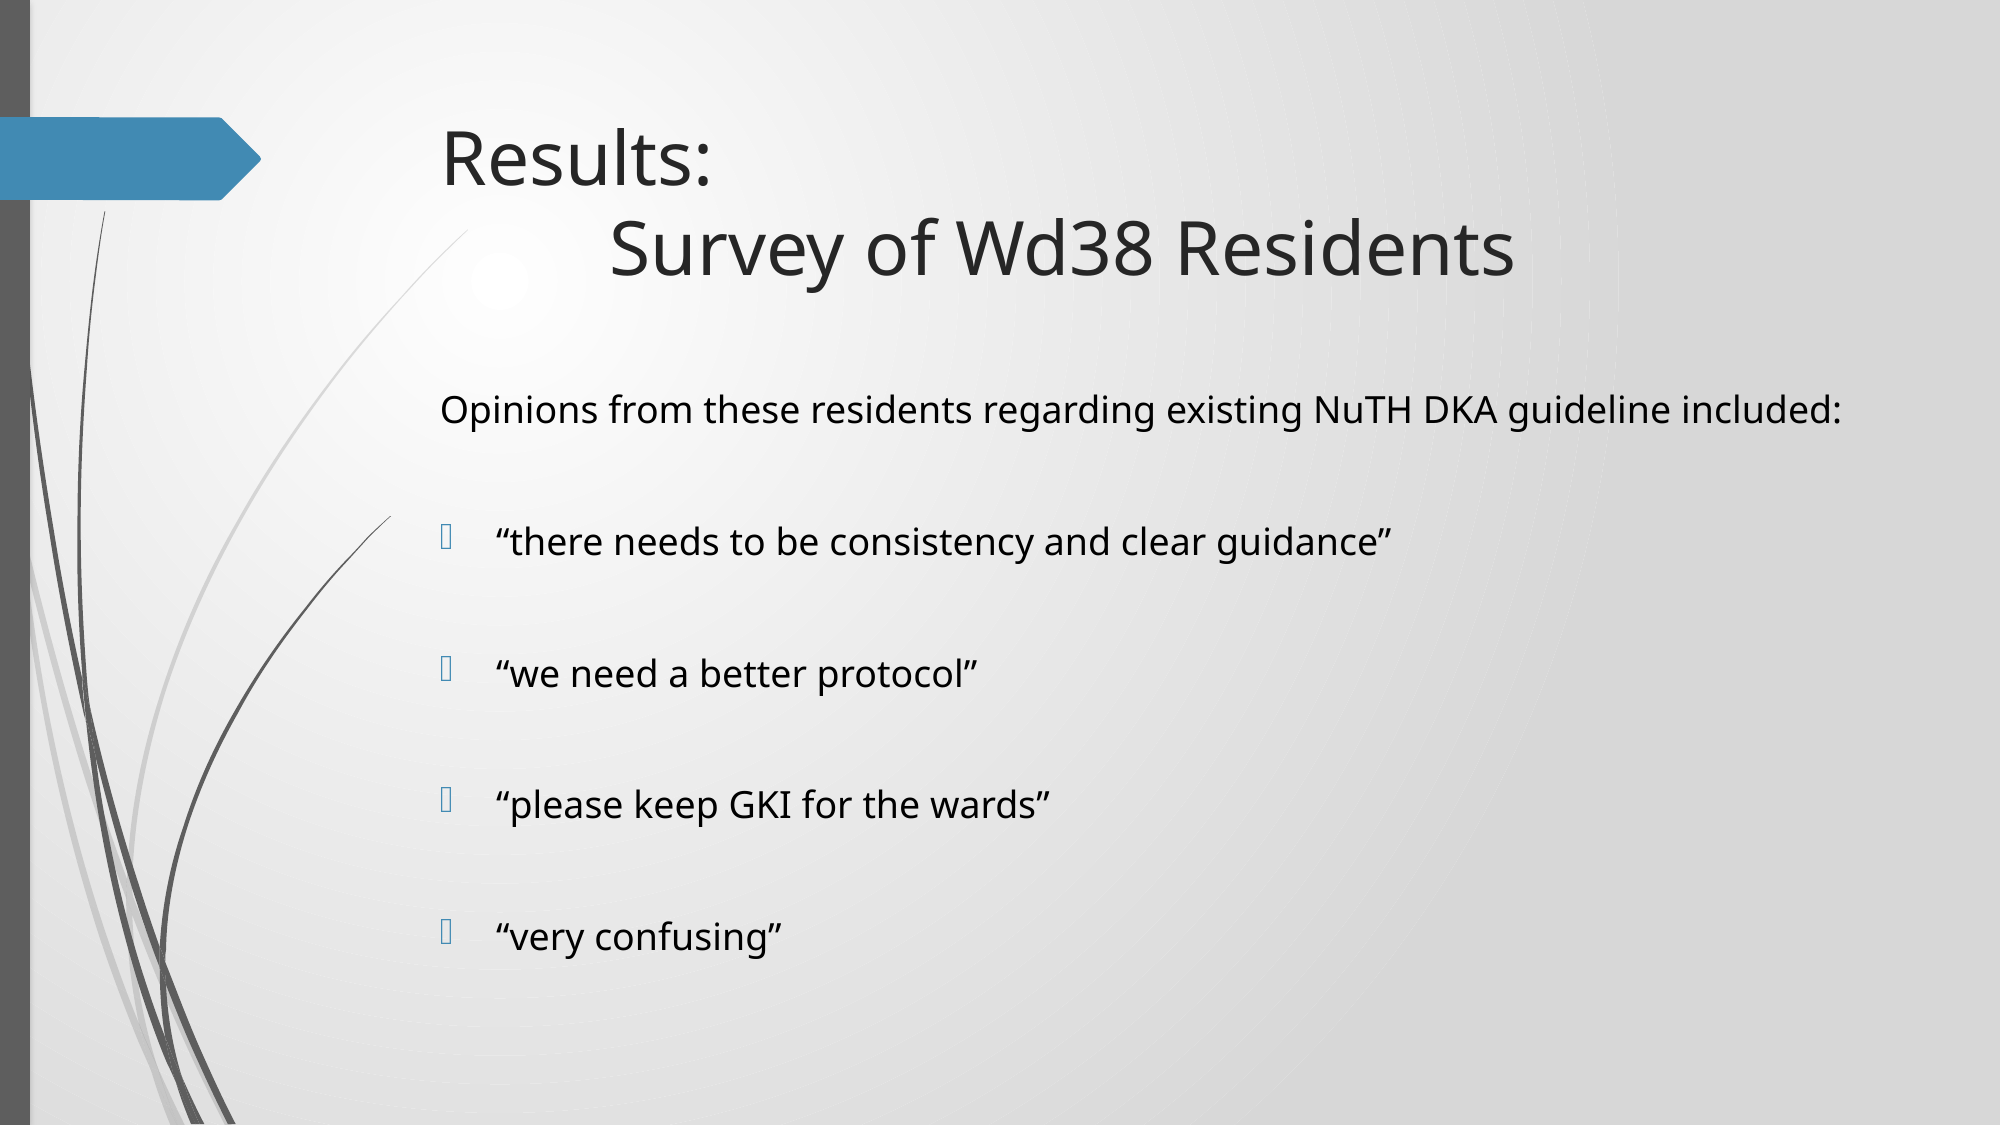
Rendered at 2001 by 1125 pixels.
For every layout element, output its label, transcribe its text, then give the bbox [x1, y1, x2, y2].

title Results: Survey of Wd38 Residents [425, 102, 1888, 313]
list Opinions from these residents regarding existing NuTH DKA guideline included: “there needs to be consistency and clear guidance” “we need a better protocol” “please keep GKI for the wards” “very confusing” [424, 378, 1888, 999]
